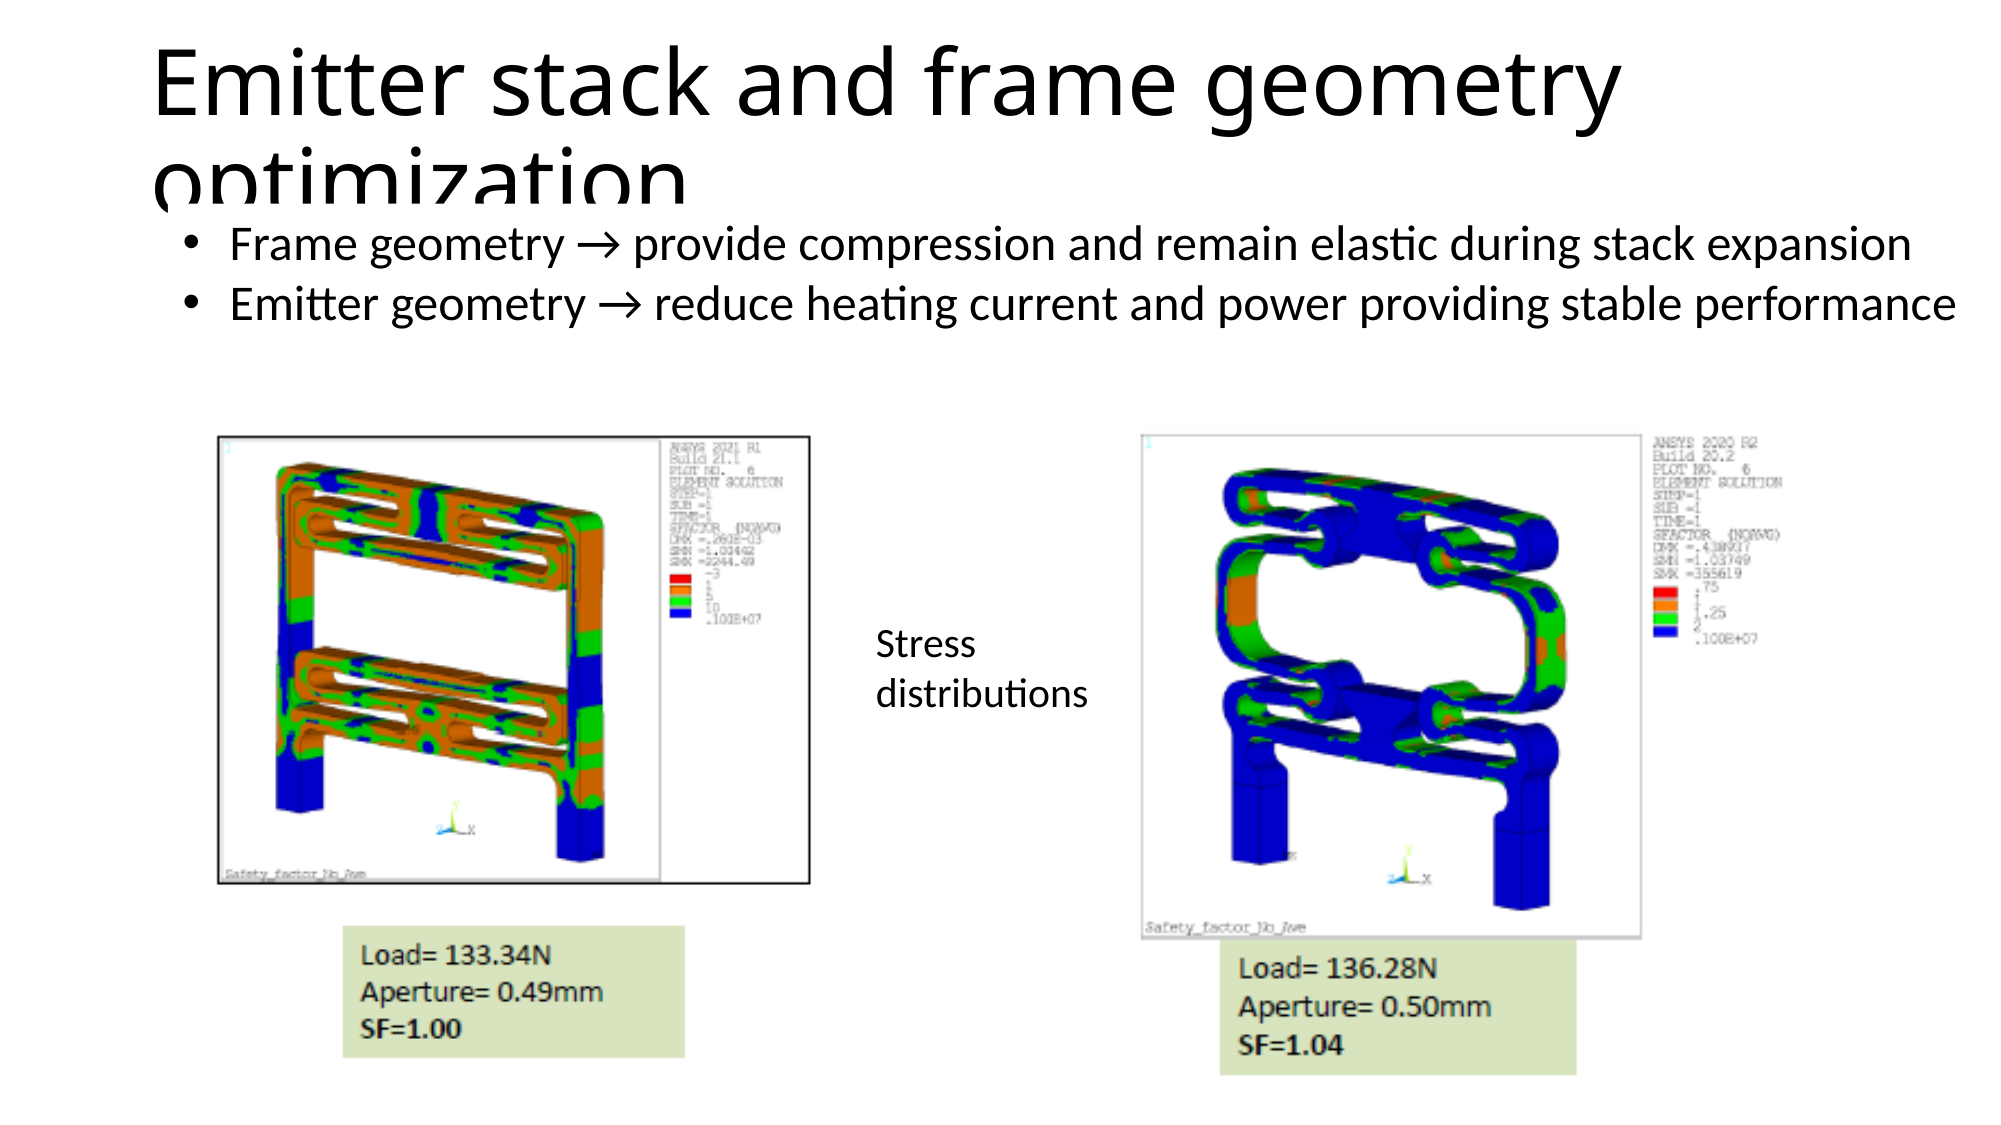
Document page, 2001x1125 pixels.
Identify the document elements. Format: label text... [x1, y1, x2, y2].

picture [167, 315, 941, 1091]
text_box Frame geometry → provide compression and remain elastic during stack expansion Emitter geometry → reduce heating current and power providing stable performance [167, 203, 2000, 429]
title Emitter stack and frame geometry optimization [135, 26, 1942, 244]
text_box Stress distributions [941, 608, 1049, 773]
picture [1049, 304, 1812, 1103]
